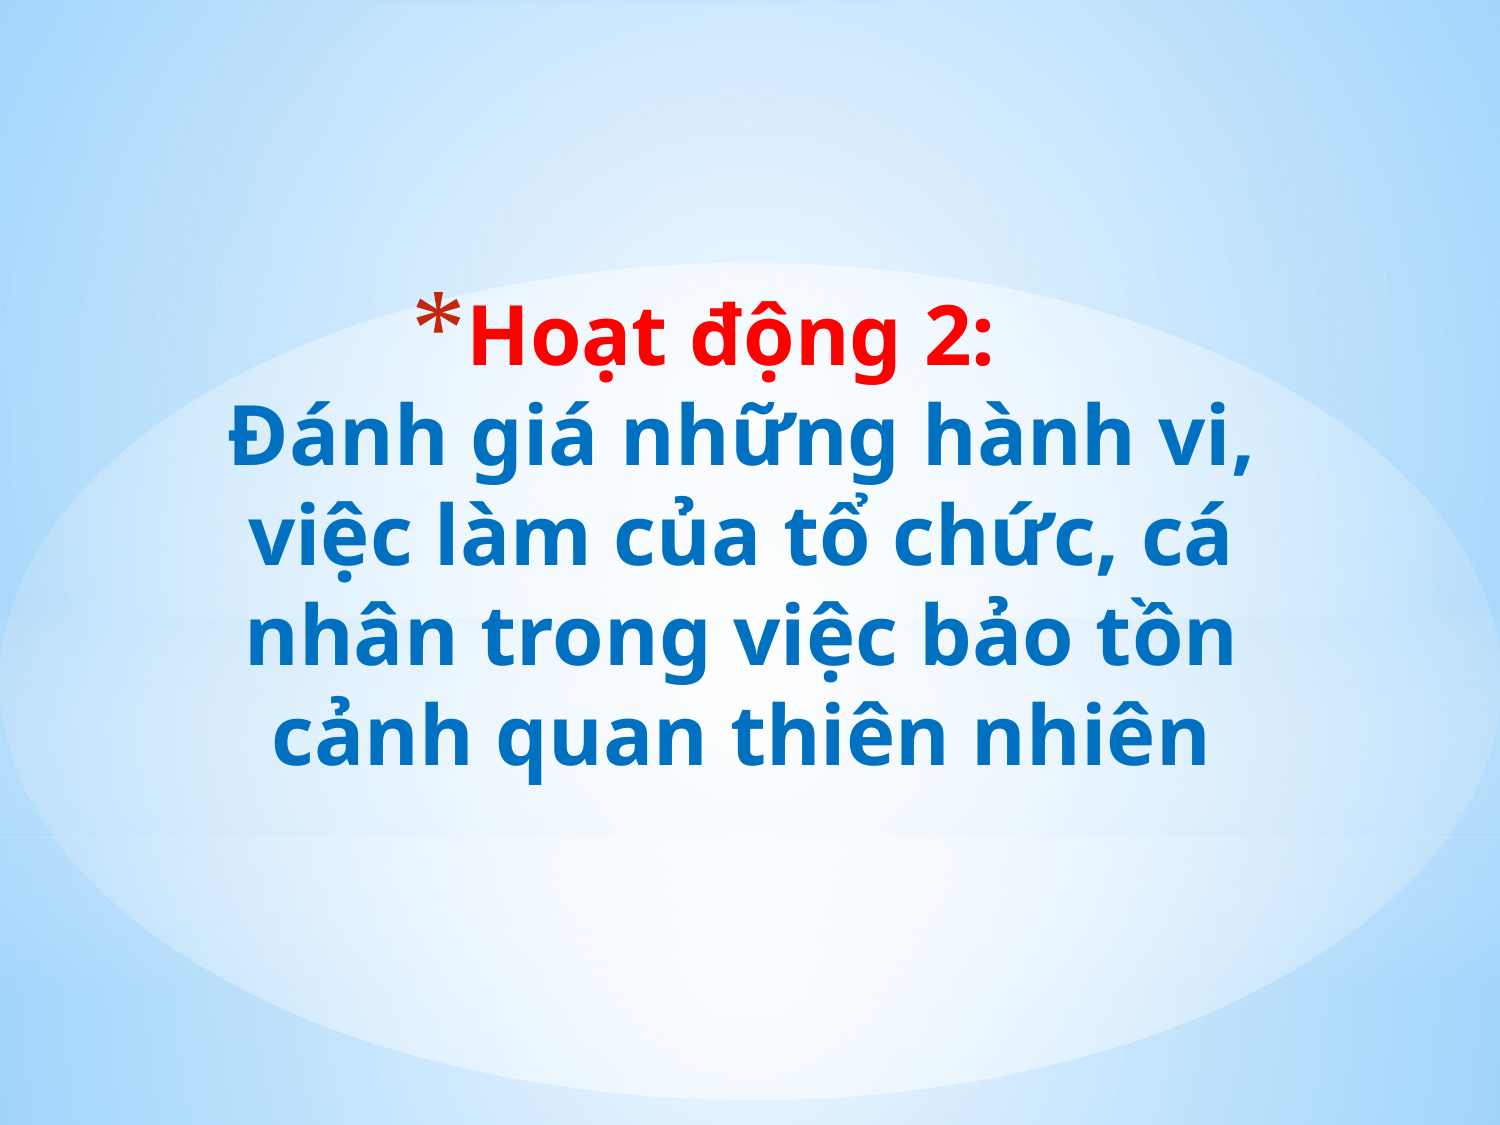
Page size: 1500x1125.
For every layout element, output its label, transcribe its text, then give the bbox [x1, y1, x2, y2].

title Hoạt động 2: Đánh giá những hành vi, việc làm của tổ chức, cá nhân trong việc bảo tồn cảnh quan thiên nhiên [125, 275, 1306, 463]
